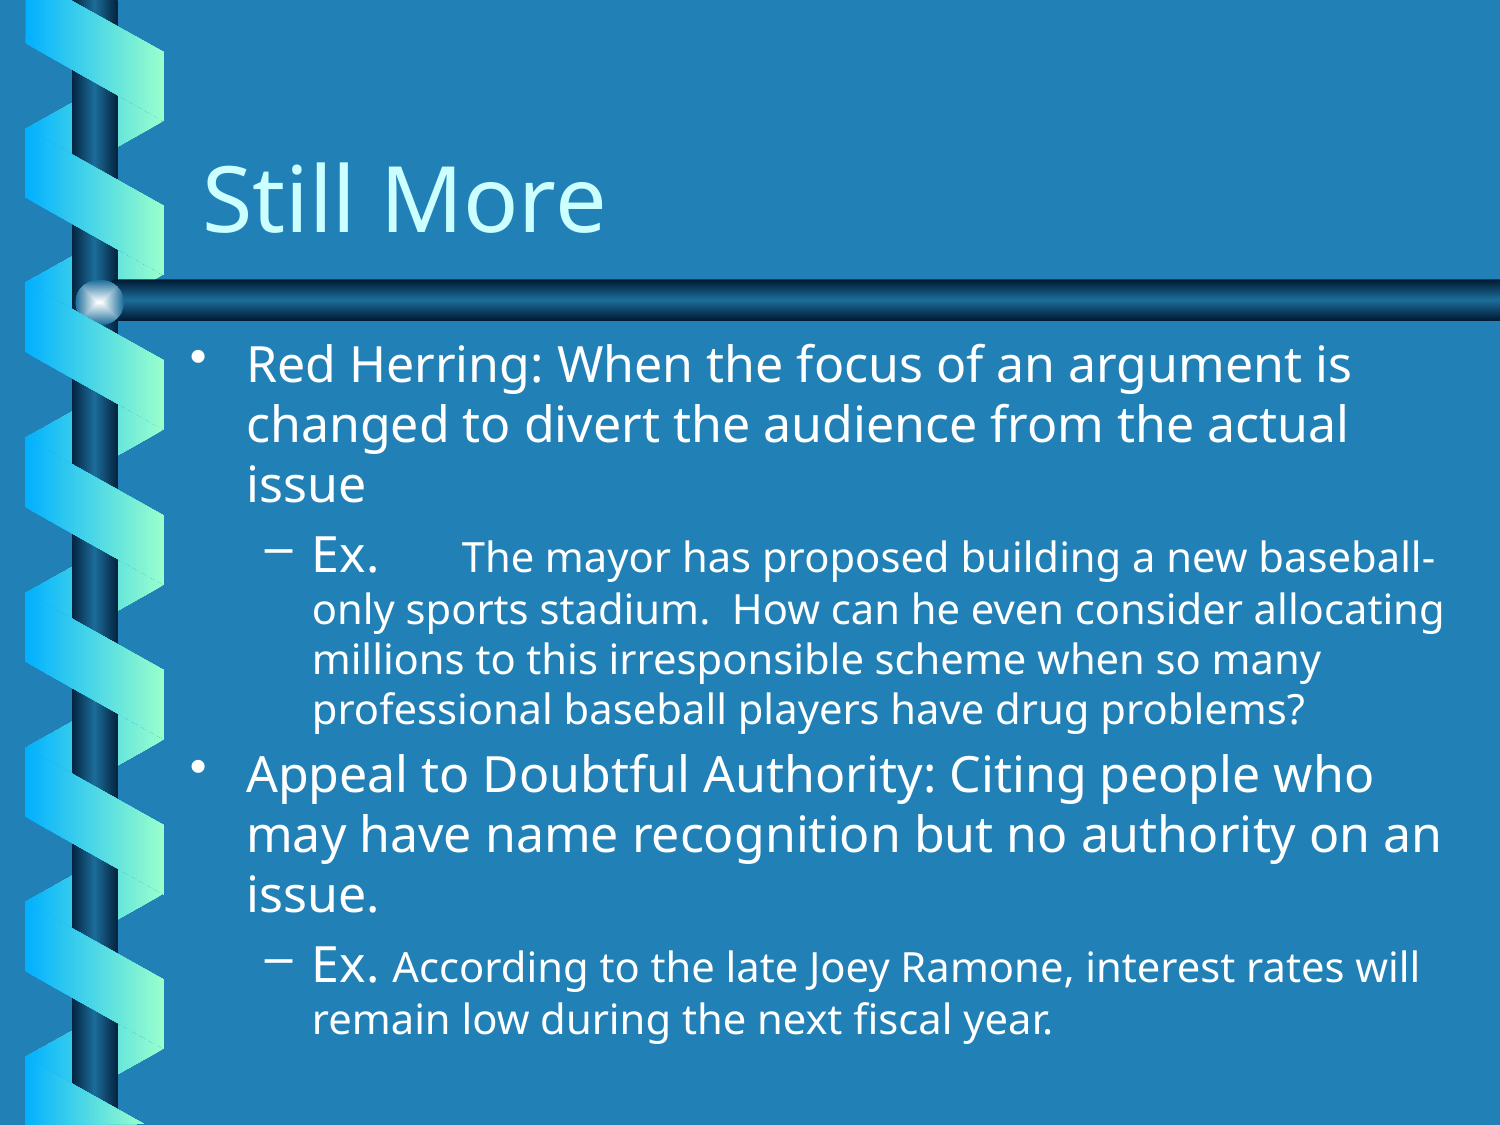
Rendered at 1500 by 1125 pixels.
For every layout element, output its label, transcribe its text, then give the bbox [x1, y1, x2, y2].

title Still More [187, 133, 1463, 259]
list Red Herring: When the focus of an argument is changed to divert the audience from the actual issue Ex. The mayor has proposed building a new baseball-only sports stadium. How can he even consider allocating millions to this irresponsible scheme when so many professional baseball players have drug problems? Appeal to Doubtful Authority: Citing people who may have name recognition but no authority on an issue. Ex. According to the late Joey Ramone, interest rates will remain low during the next fiscal year. [174, 324, 1463, 1125]
